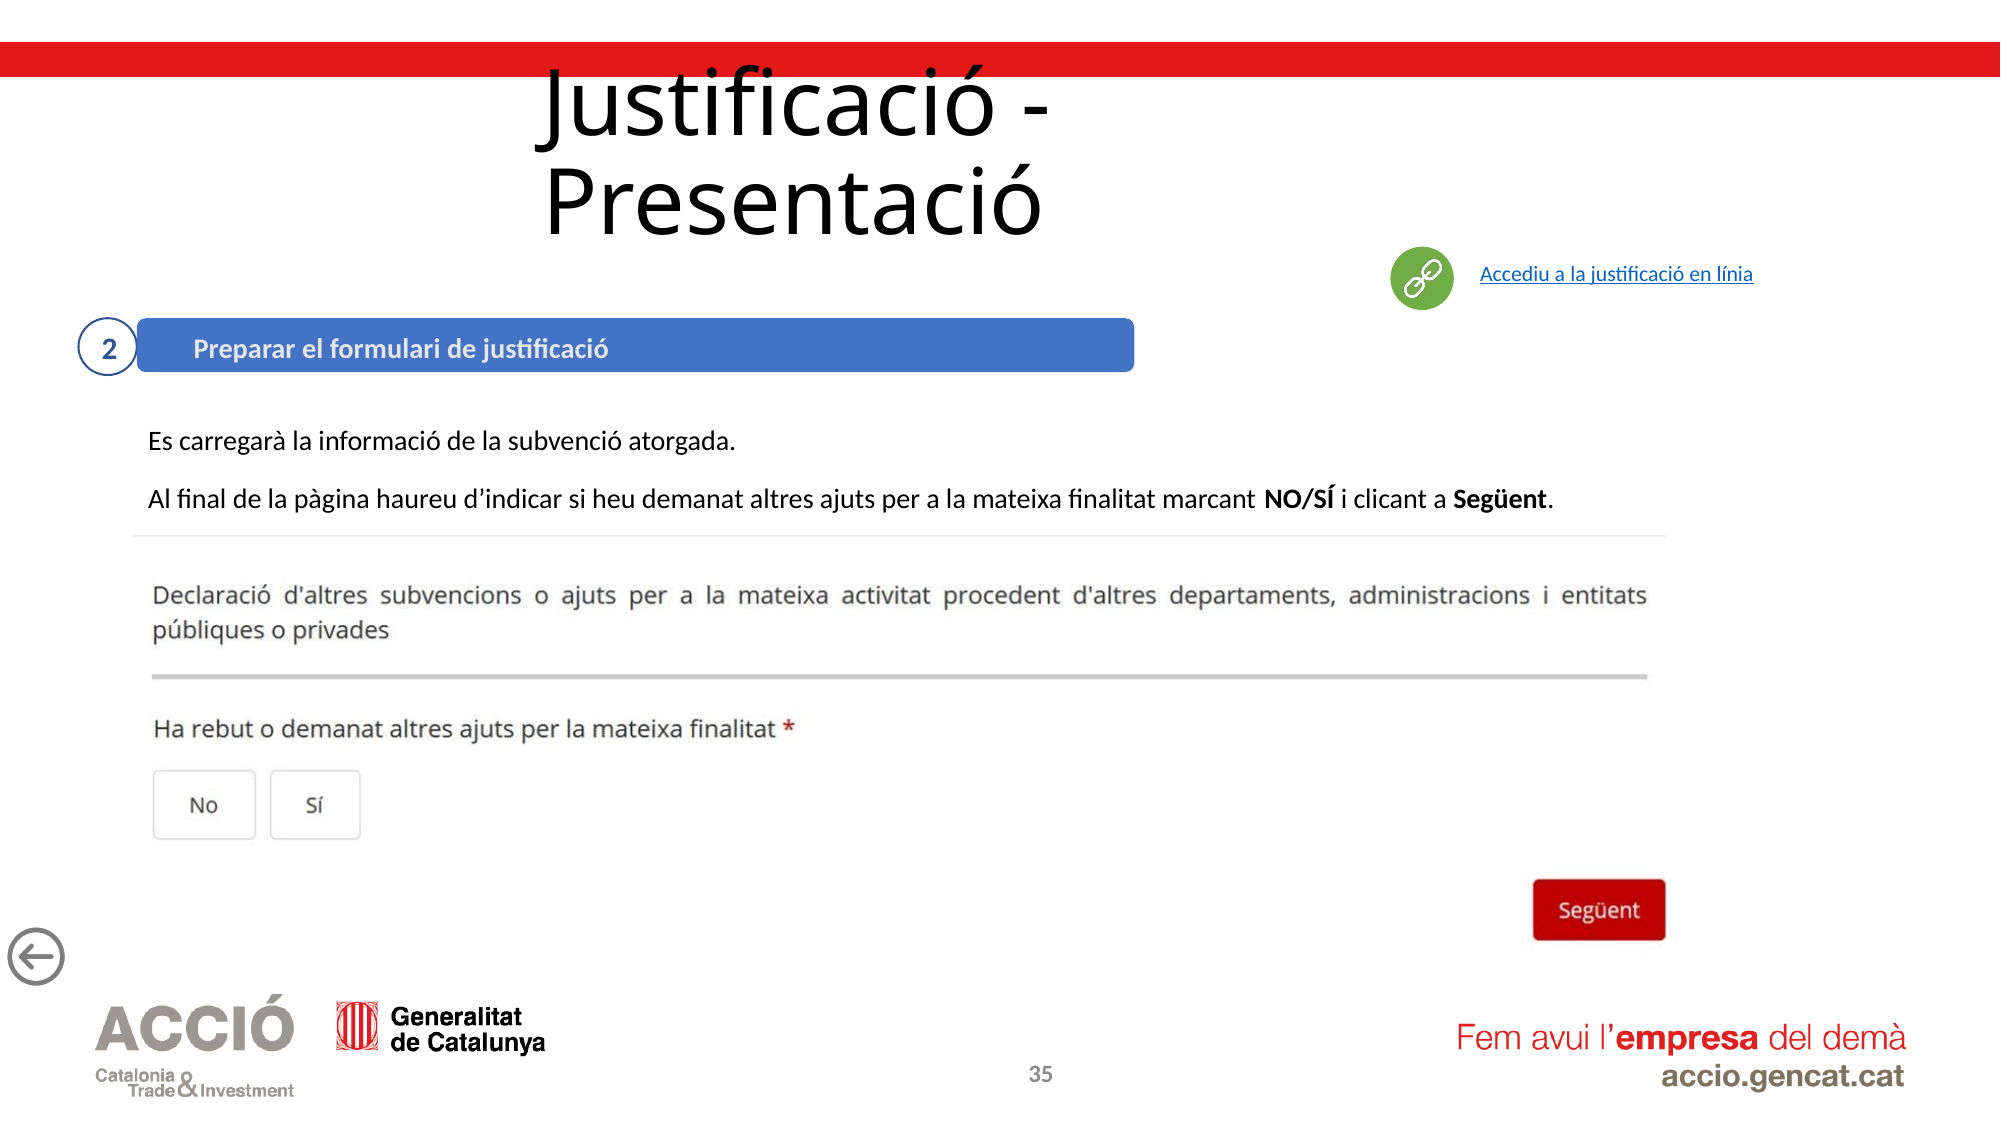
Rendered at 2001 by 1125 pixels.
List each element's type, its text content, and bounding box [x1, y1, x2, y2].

picture [1661, 1060, 1904, 1093]
title Justificació - Presentació [527, 66, 1574, 245]
text_box Preparar el formulari de justificació [136, 318, 1135, 373]
picture [1458, 1023, 1906, 1056]
picture [94, 994, 545, 1097]
picture [0, 920, 72, 993]
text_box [1390, 246, 1454, 311]
picture [100, 519, 1812, 993]
picture [0, 42, 2000, 77]
text_box 2 [77, 317, 136, 377]
text_box Es carregarà la informació de la subvenció atorgada. Al final de la pàgina haureu d’indicar si heu demanat altres ajuts per a la mateixa finalitat marcant NO/SÍ i clicant a Següent. [136, 386, 1662, 519]
slide_number 35 [618, 1042, 1069, 1103]
text_box Accediu a la justificació en línia [1453, 251, 1781, 349]
